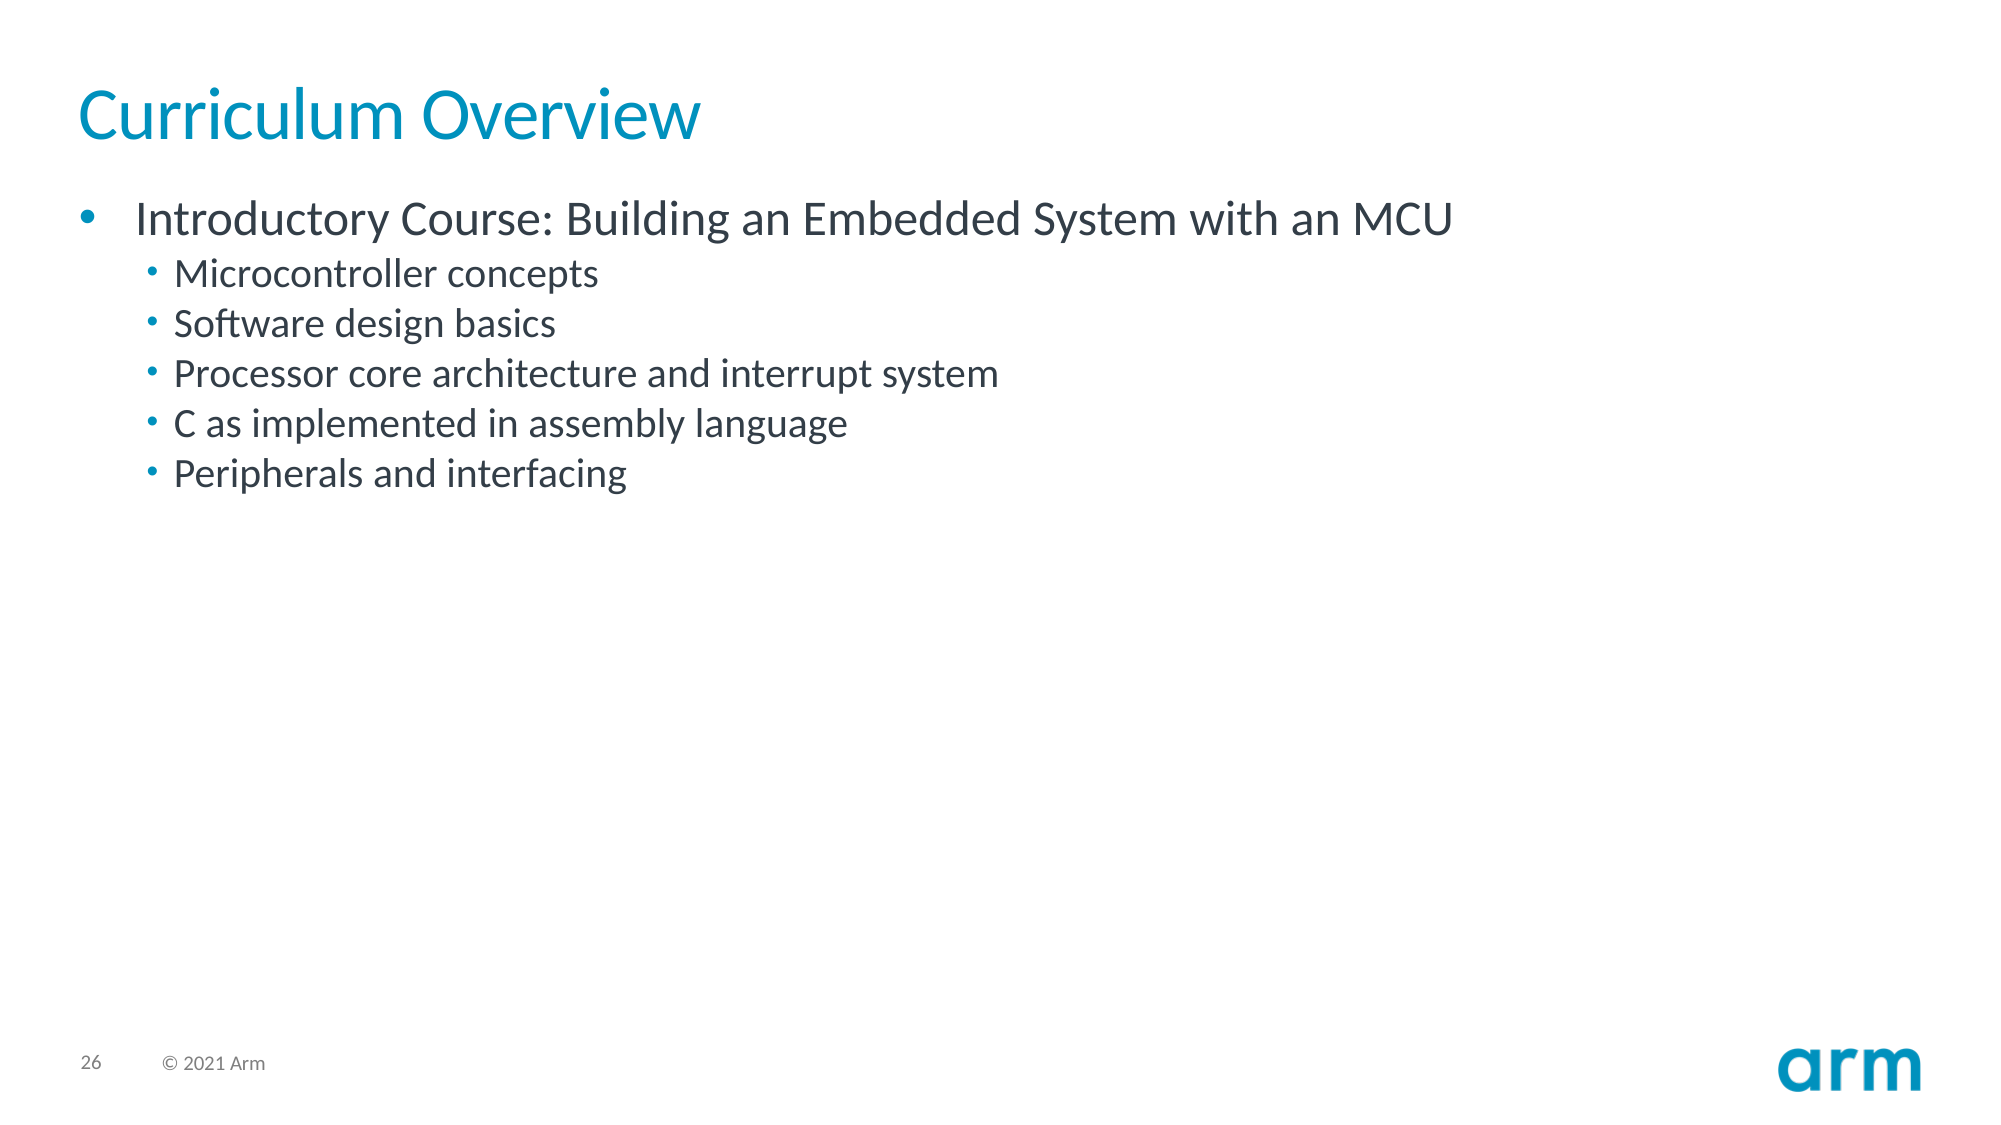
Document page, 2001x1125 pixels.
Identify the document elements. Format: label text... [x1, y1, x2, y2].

title Curriculum Overview [78, 78, 1922, 185]
picture [1777, 1047, 1922, 1093]
list Introductory Course: Building an Embedded System with an MCU Microcontroller concepts Software design basics Processor core architecture and interrupt system C as implemented in assembly language Peripherals and interfacing [78, 185, 1923, 1002]
